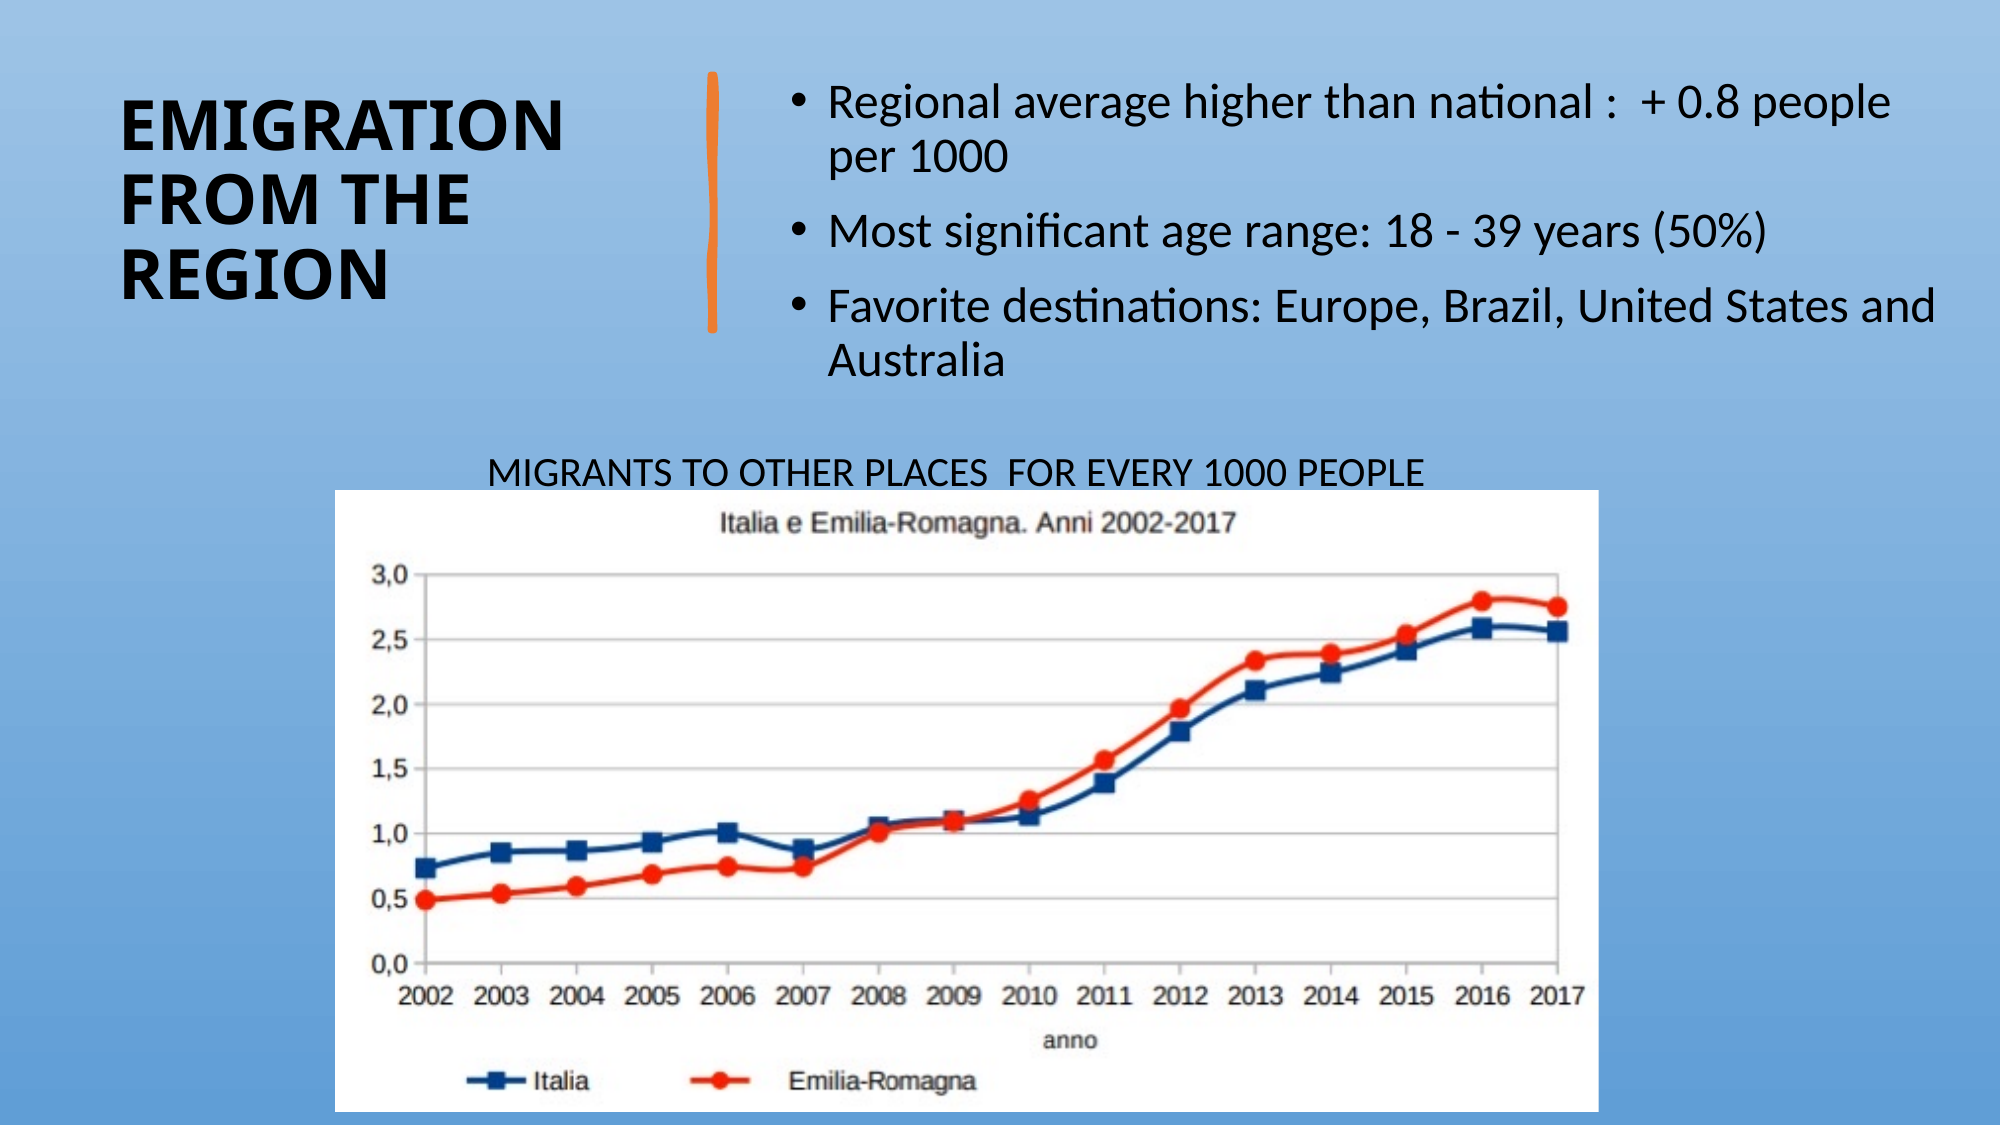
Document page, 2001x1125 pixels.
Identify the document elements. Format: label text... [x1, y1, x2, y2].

text_box [0, 0, 2000, 1125]
text_box MIGRANTS TO OTHER PLACES FOR EVERY 1000 PEOPLE [472, 437, 1441, 490]
picture [335, 490, 1599, 1112]
title EMIGRATION FROM THE REGION [103, 82, 665, 323]
text_box [708, 73, 717, 331]
list Regional average higher than national : + 0.8 people per 1000 Most significant age range: 18 - 39 years (50%) Favorite destinations: Europe, Brazil, United States and Australia [775, 67, 1976, 396]
